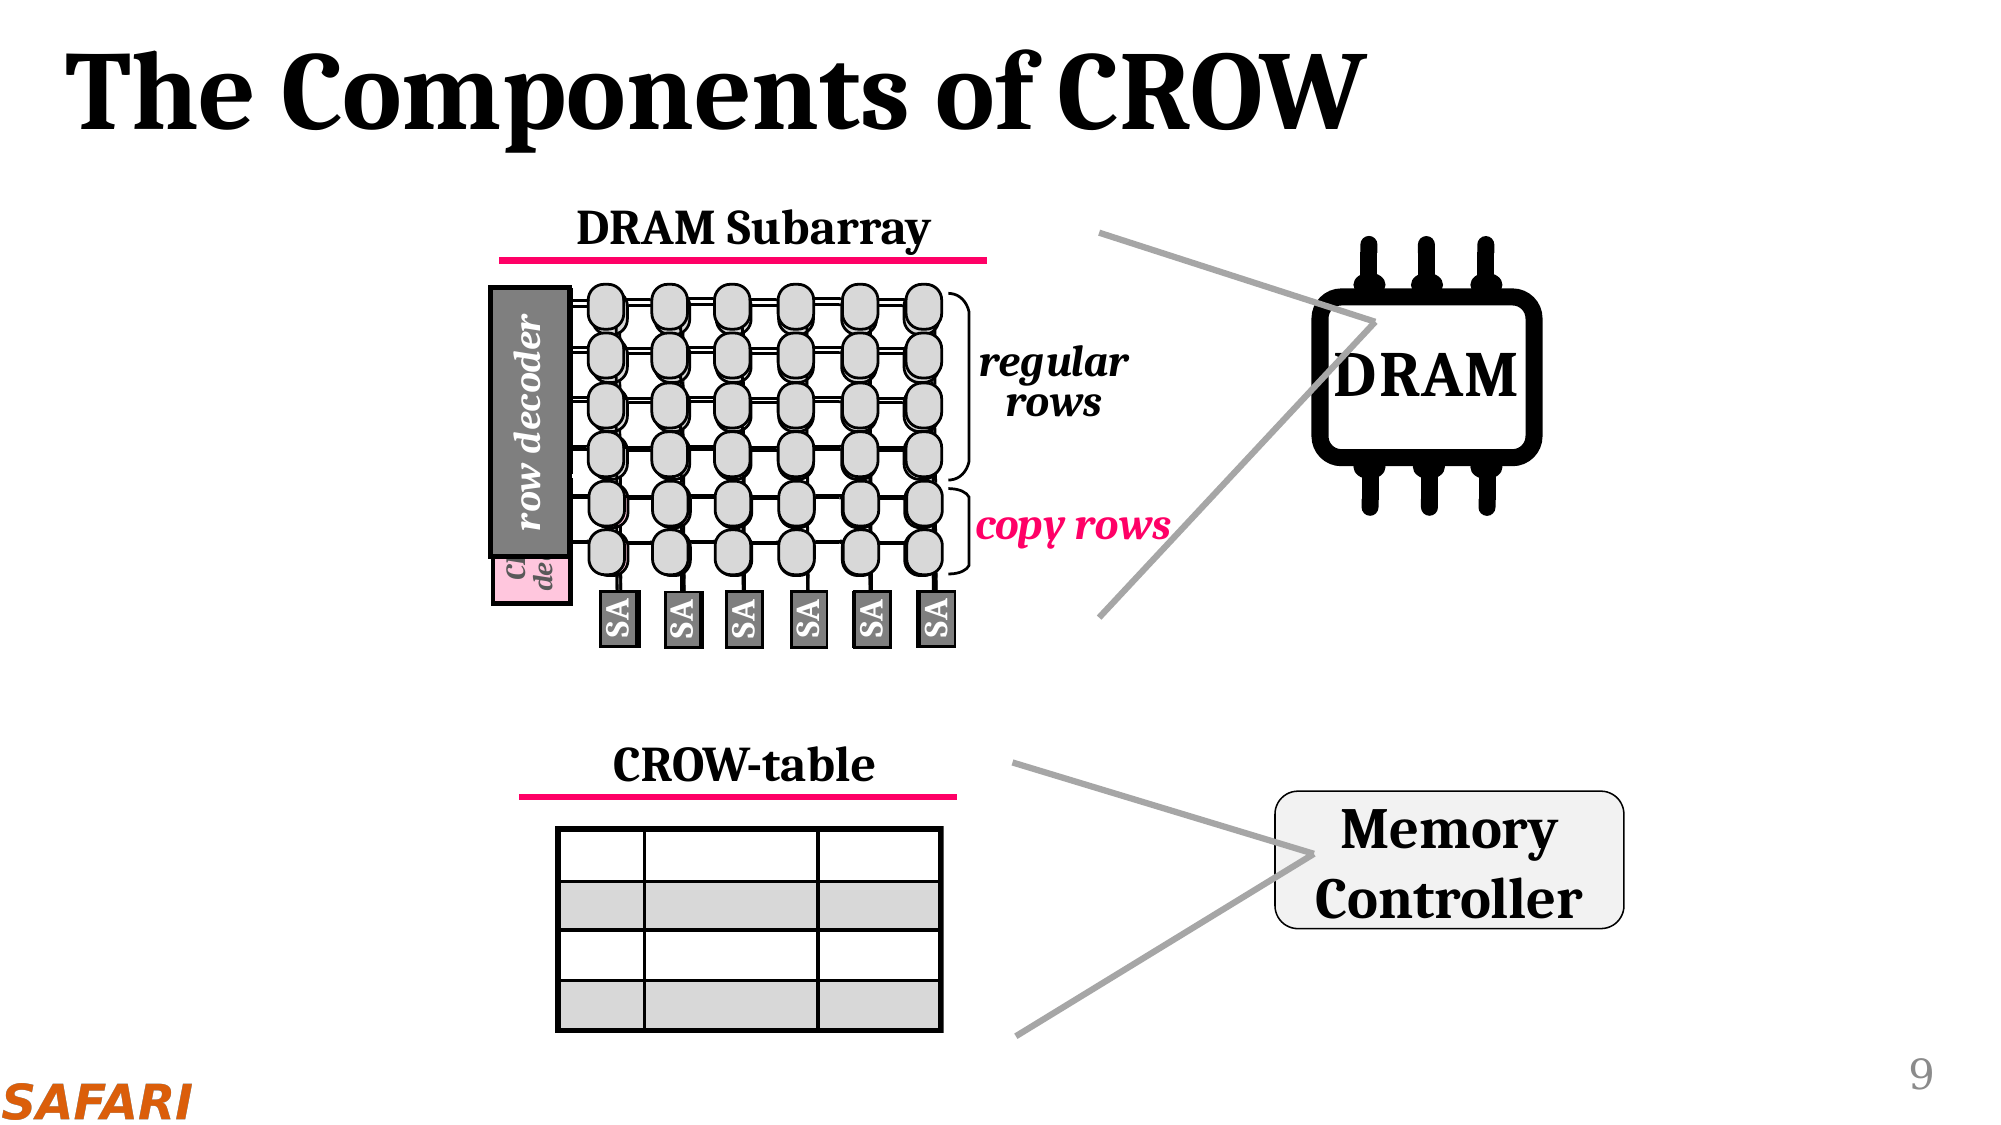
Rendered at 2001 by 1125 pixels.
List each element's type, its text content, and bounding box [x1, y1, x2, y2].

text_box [499, 187, 987, 264]
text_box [1099, 232, 1376, 321]
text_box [519, 724, 957, 800]
picture [484, 279, 1196, 657]
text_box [1015, 854, 1314, 1037]
picture [2, 1083, 192, 1120]
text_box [1196, 321, 1376, 618]
picture [1376, 247, 1571, 503]
title The Components of CROW [50, 24, 1950, 163]
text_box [1012, 762, 1314, 854]
text_box Memory Controller [1314, 791, 1624, 929]
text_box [552, 823, 944, 1034]
